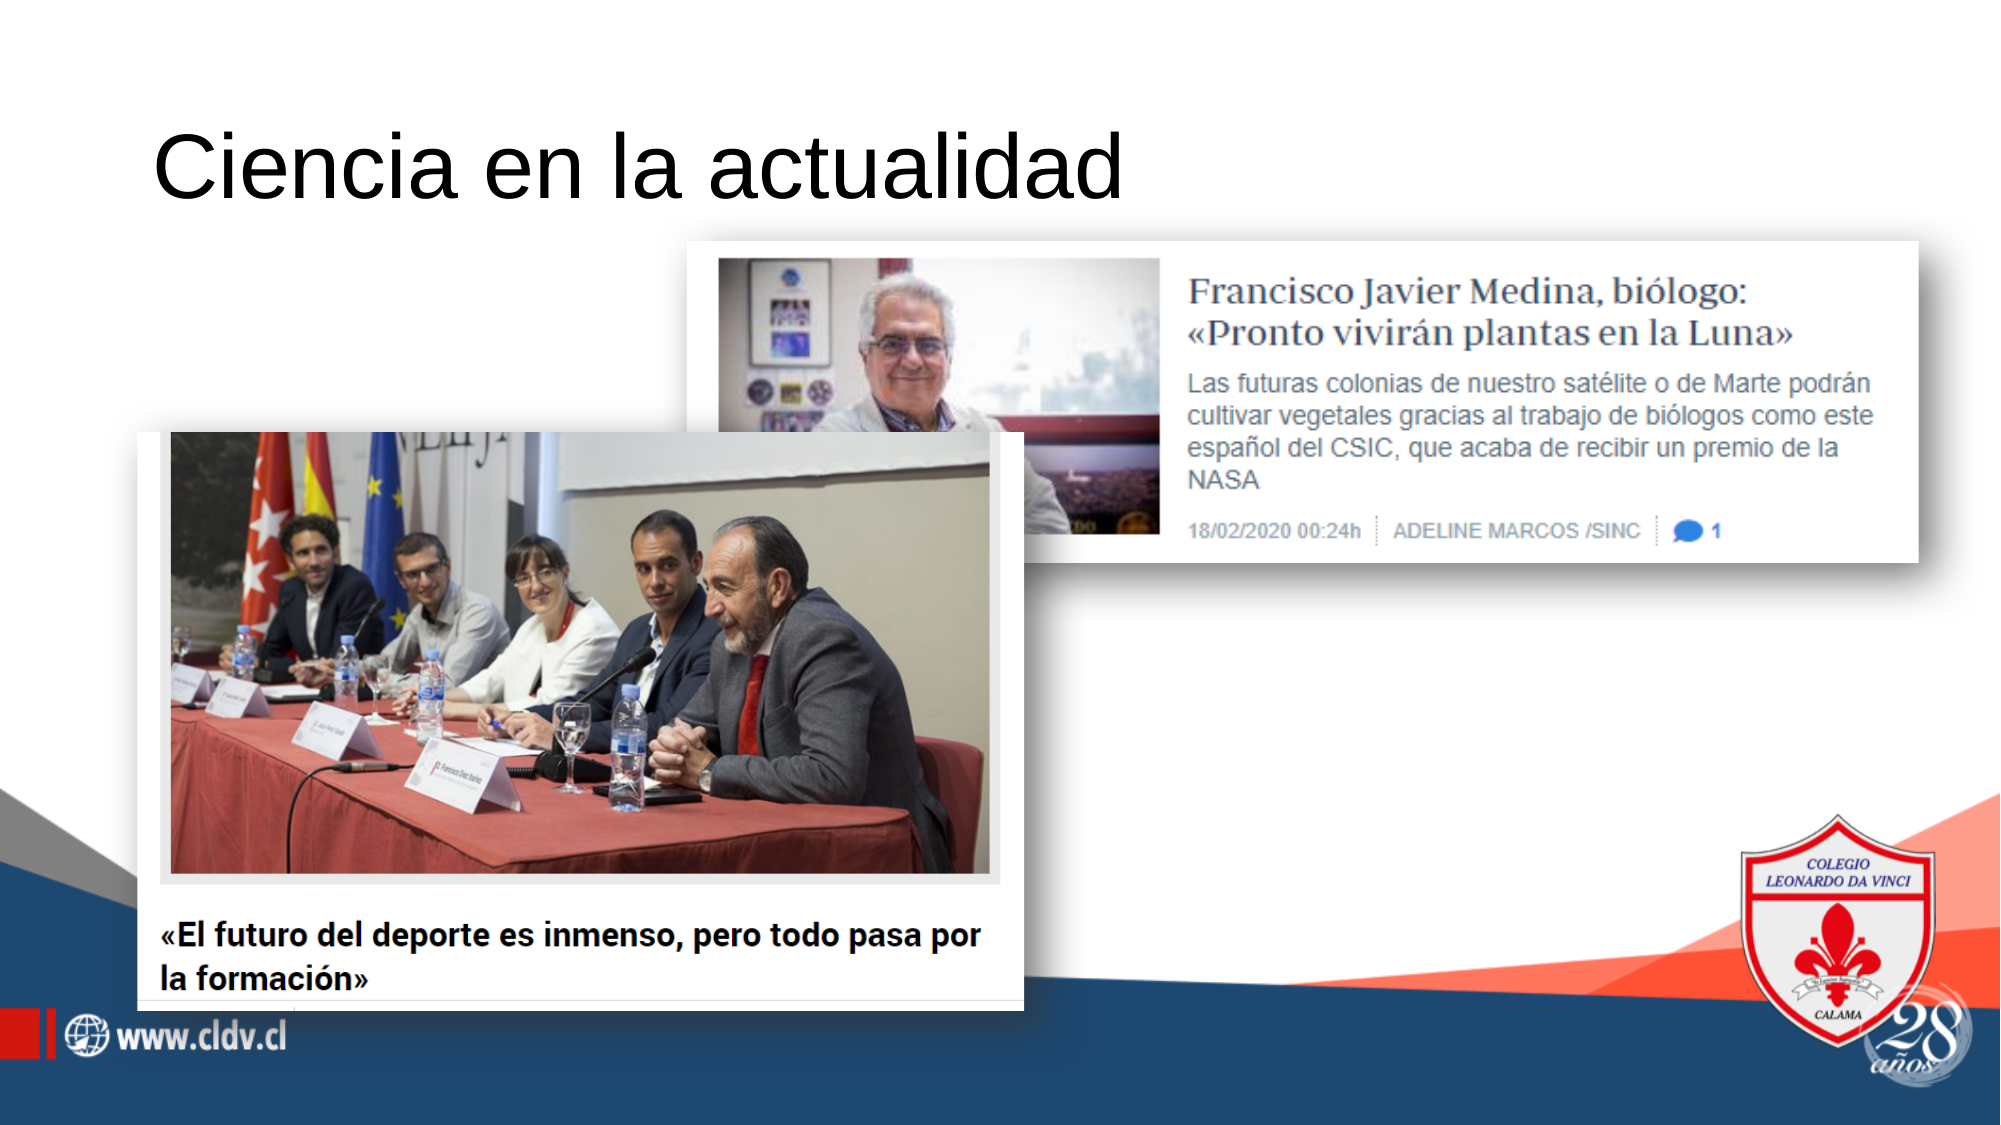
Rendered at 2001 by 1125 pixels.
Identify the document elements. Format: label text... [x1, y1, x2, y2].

title Ciencia en la actualidad [137, 59, 1863, 278]
picture [0, 241, 2000, 1125]
